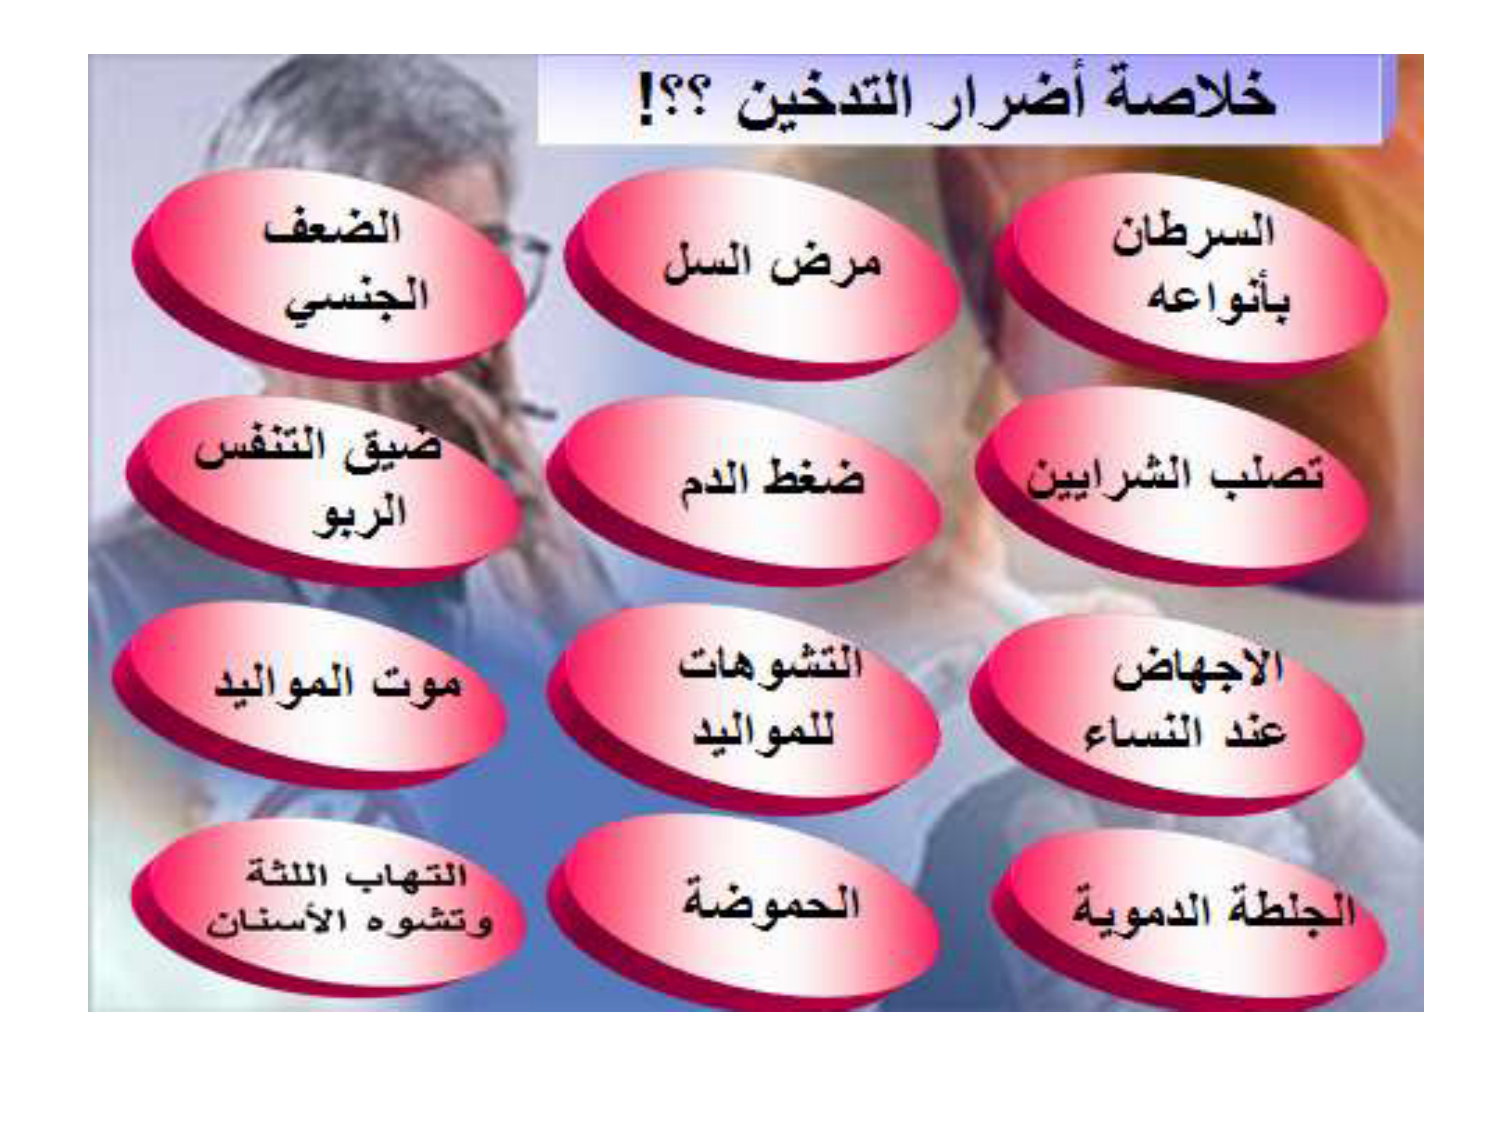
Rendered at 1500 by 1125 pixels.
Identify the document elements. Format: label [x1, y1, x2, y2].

picture [88, 54, 1424, 1012]
